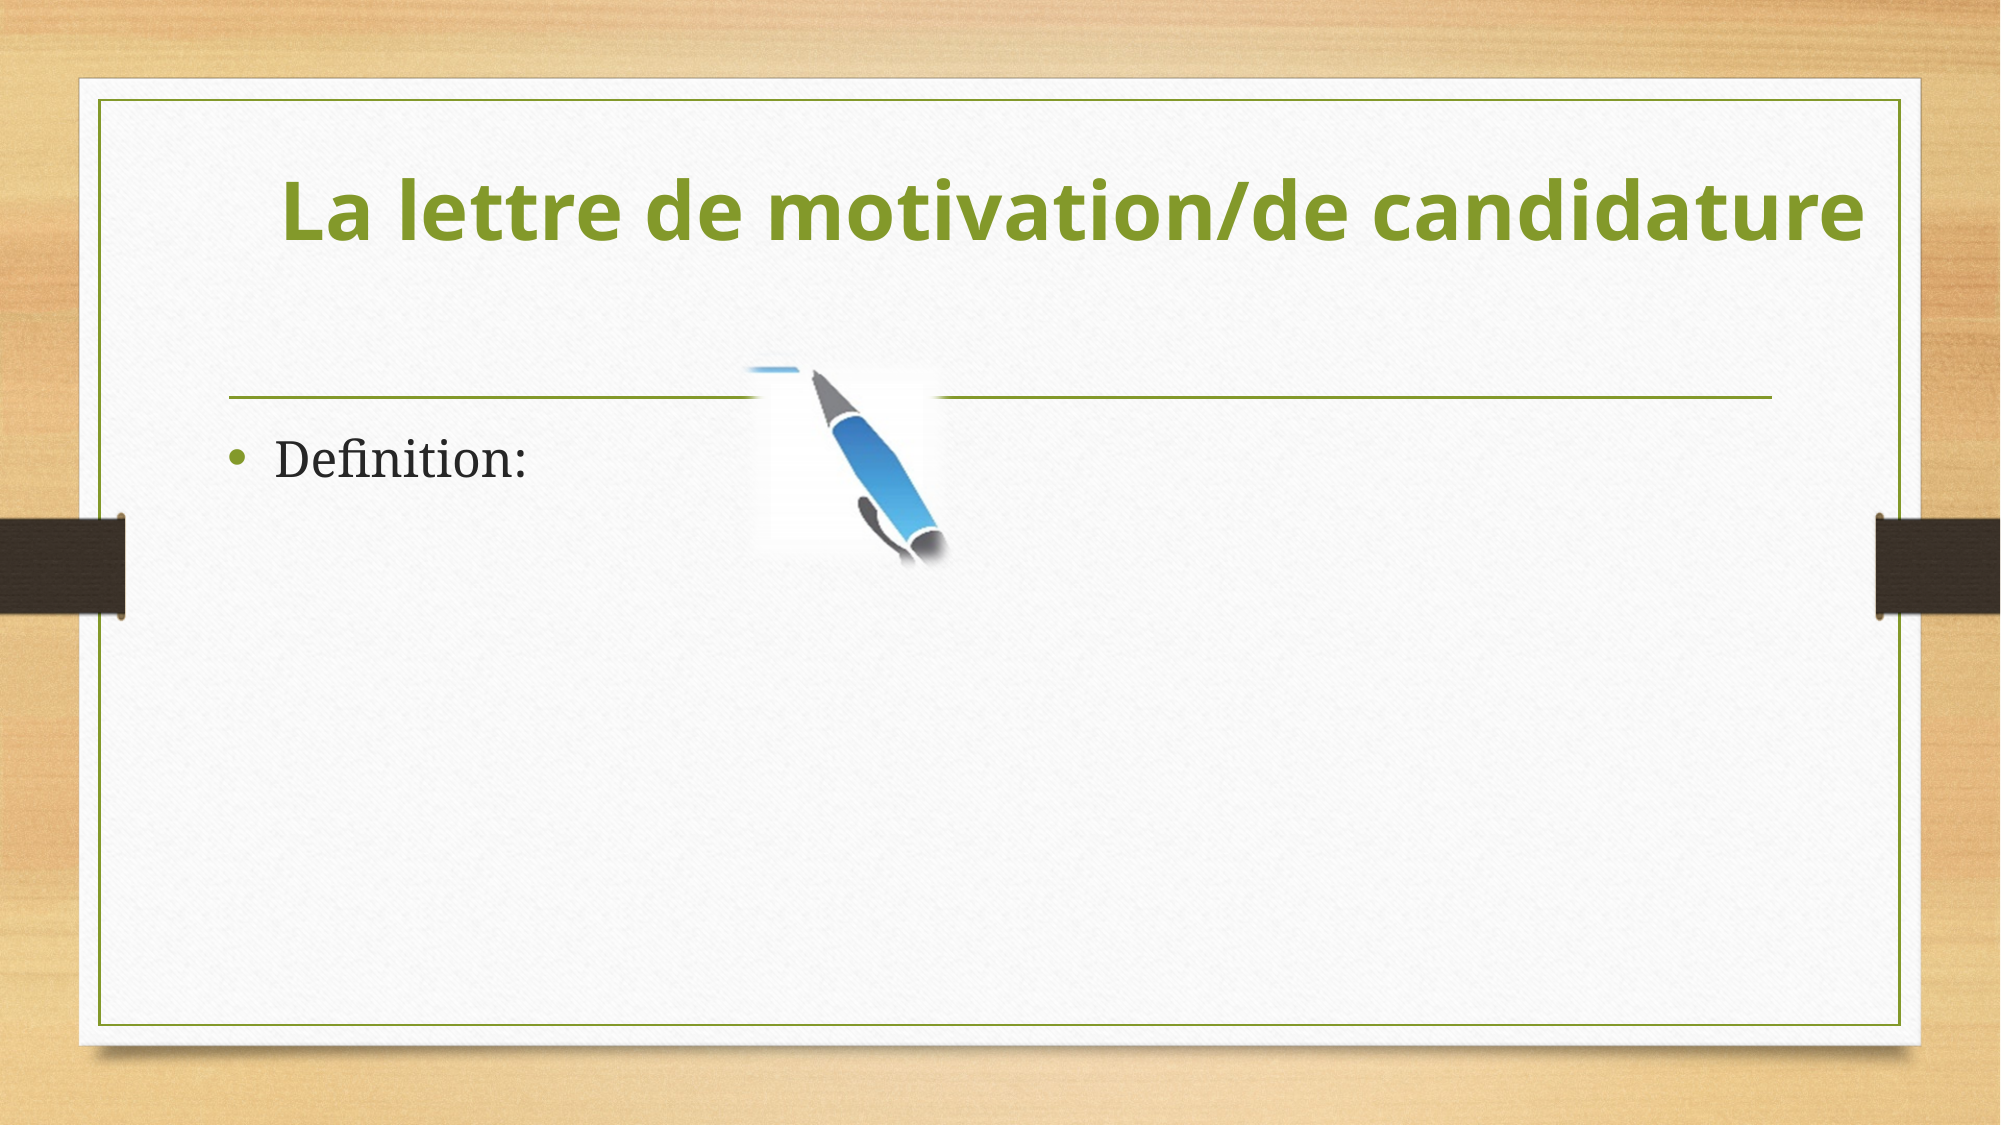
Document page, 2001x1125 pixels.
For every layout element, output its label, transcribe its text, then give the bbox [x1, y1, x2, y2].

picture [0, 0, 2001, 1125]
title La lettre de motivation/de candidature [262, 102, 1888, 313]
list Definition: [212, 419, 1788, 964]
